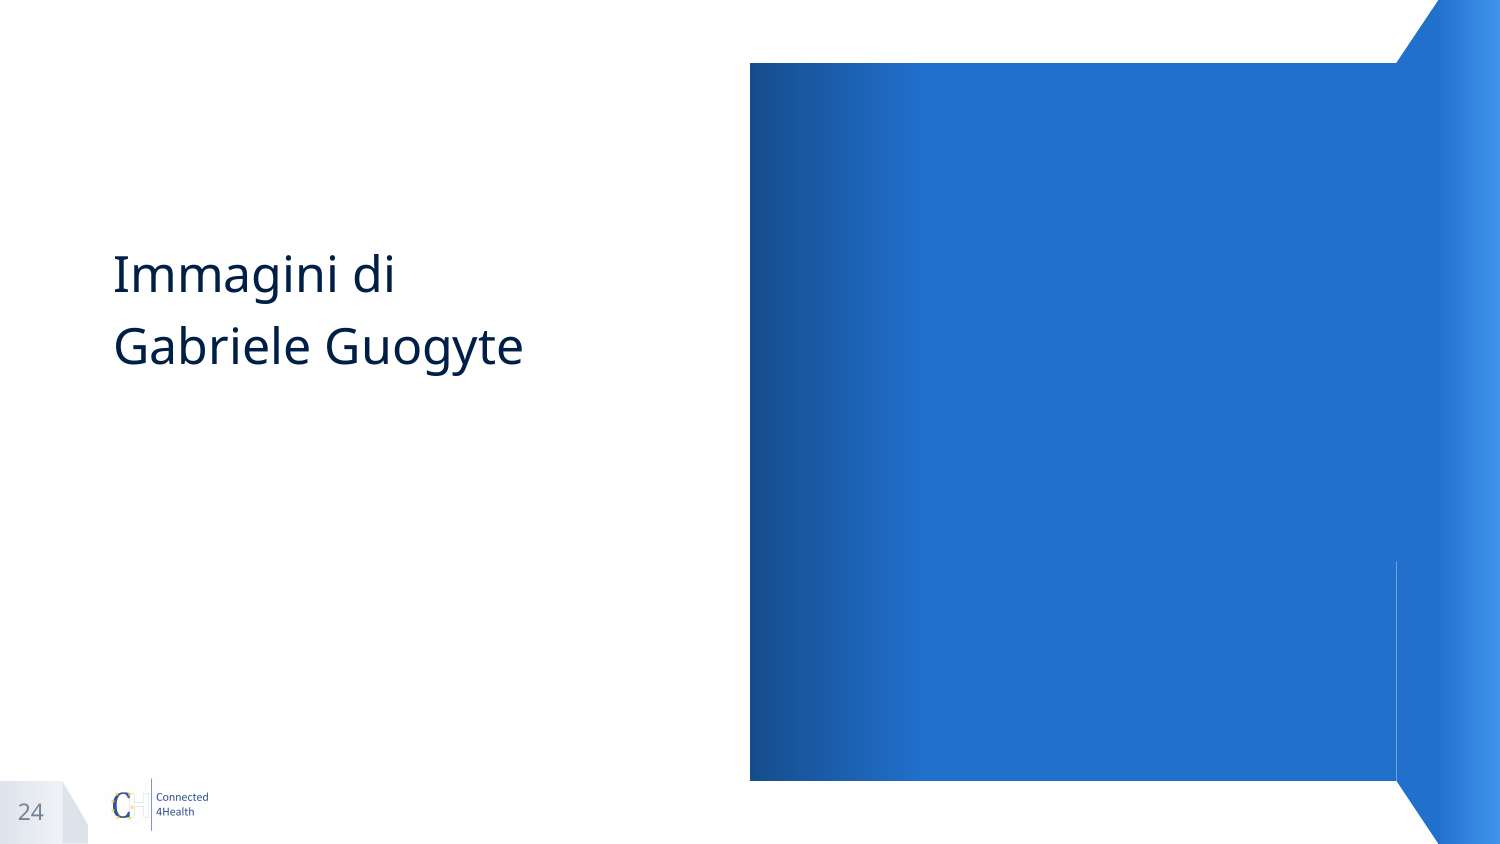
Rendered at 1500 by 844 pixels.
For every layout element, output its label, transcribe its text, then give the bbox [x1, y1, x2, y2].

list Immagini di Gabriele Guogyte [100, 242, 694, 706]
picture [88, 769, 220, 844]
slide_number 24 [0, 781, 63, 844]
